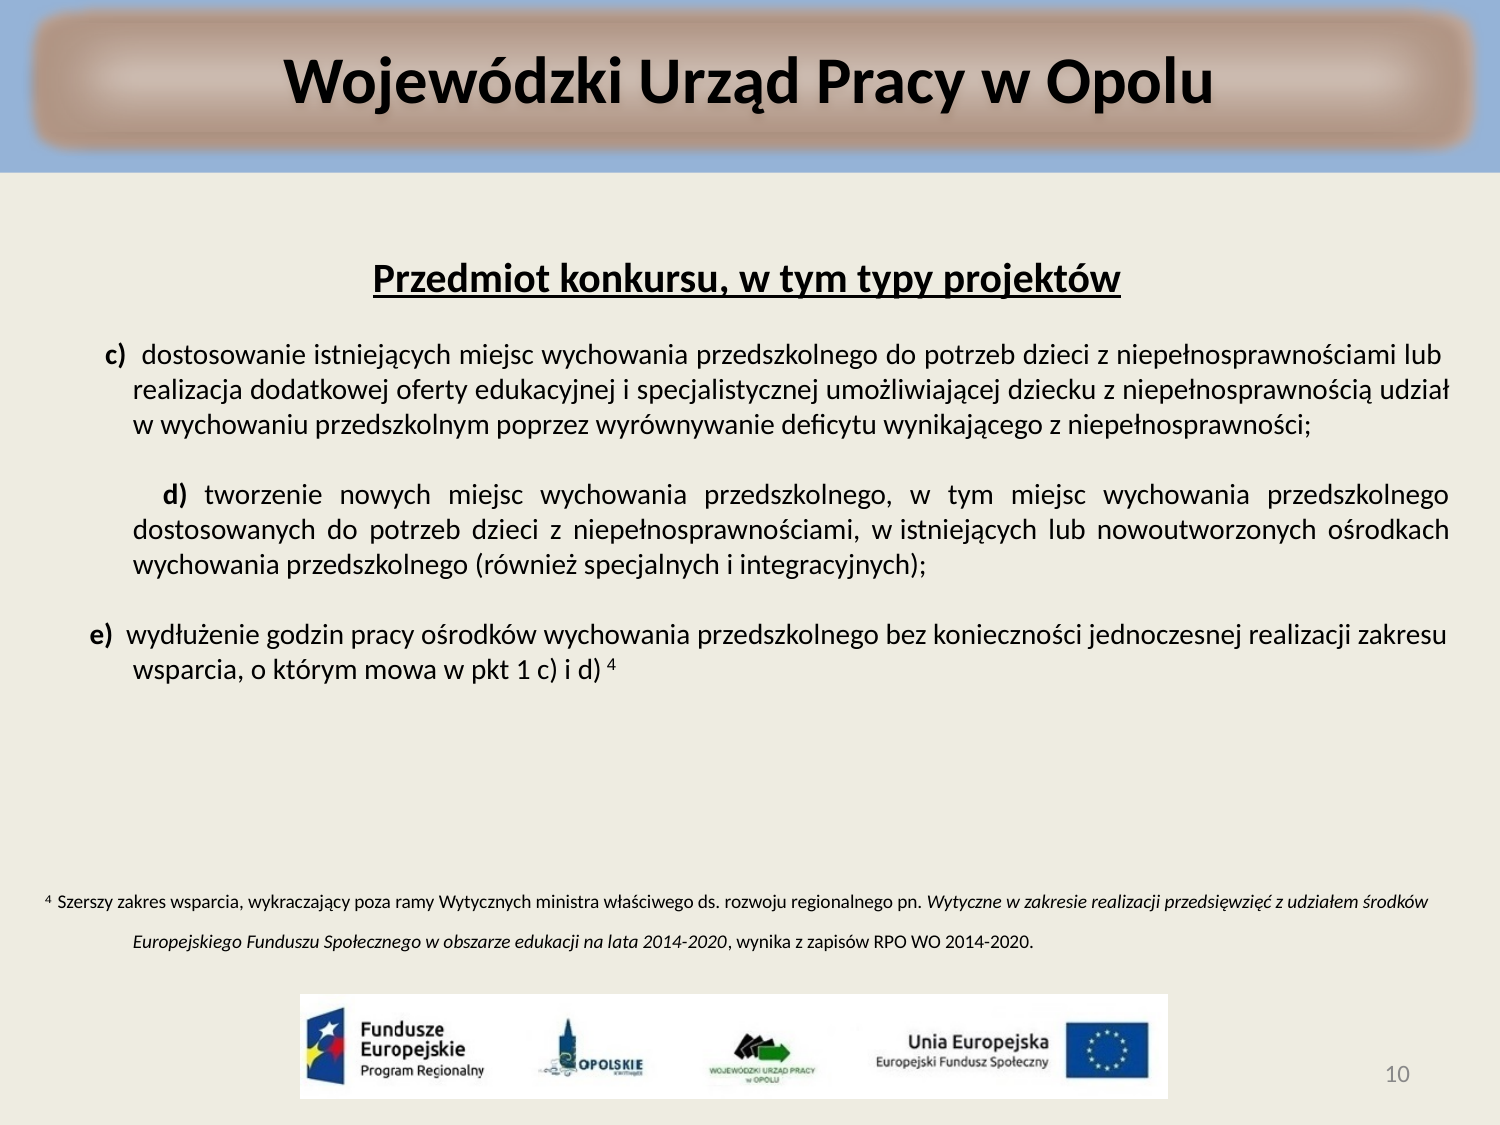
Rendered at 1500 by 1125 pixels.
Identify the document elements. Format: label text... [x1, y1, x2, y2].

text_box Przedmiot konkursu, w tym typy projektów c) dostosowanie istniejących miejsc wychowania przedszkolnego do potrzeb dzieci z niepełnosprawnościami lub realizacja dodatkowej oferty edukacyjnej i specjalistycznej umożliwiającej dziecku z niepełnosprawnością udział w wychowaniu przedszkolnym poprzez wyrównywanie deficytu wynikającego z niepełnosprawności; d) tworzenie nowych miejsc wychowania przedszkolnego, w tym miejsc wychowania przedszkolnego dostosowanych do potrzeb dzieci z niepełnosprawnościami, w istniejących lub nowoutworzonych ośrodkach wychowania przedszkolnego (również specjalnych i integracyjnych); e) wydłużenie godzin pracy ośrodków wychowania przedszkolnego bez konieczności jednoczesnej realizacji zakresu wsparcia, o którym mowa w pkt 1 c) i d) 4 ⁴ Szerszy zakres wsparcia, wykraczający poza ramy Wytycznych ministra właściwego ds. rozwoju regionalnego pn. Wytyczne w zakresie realizacji przedsięwzięć z udziałem środków Europejskiego Funduszu Społecznego w obszarze edukacji na lata 2014-2020, wynika z zapisów RPO WO 2014-2020. [29, 208, 1465, 997]
picture [299, 994, 1169, 1099]
text_box [0, 0, 1500, 175]
slide_number 10 [1171, 1042, 1425, 1103]
